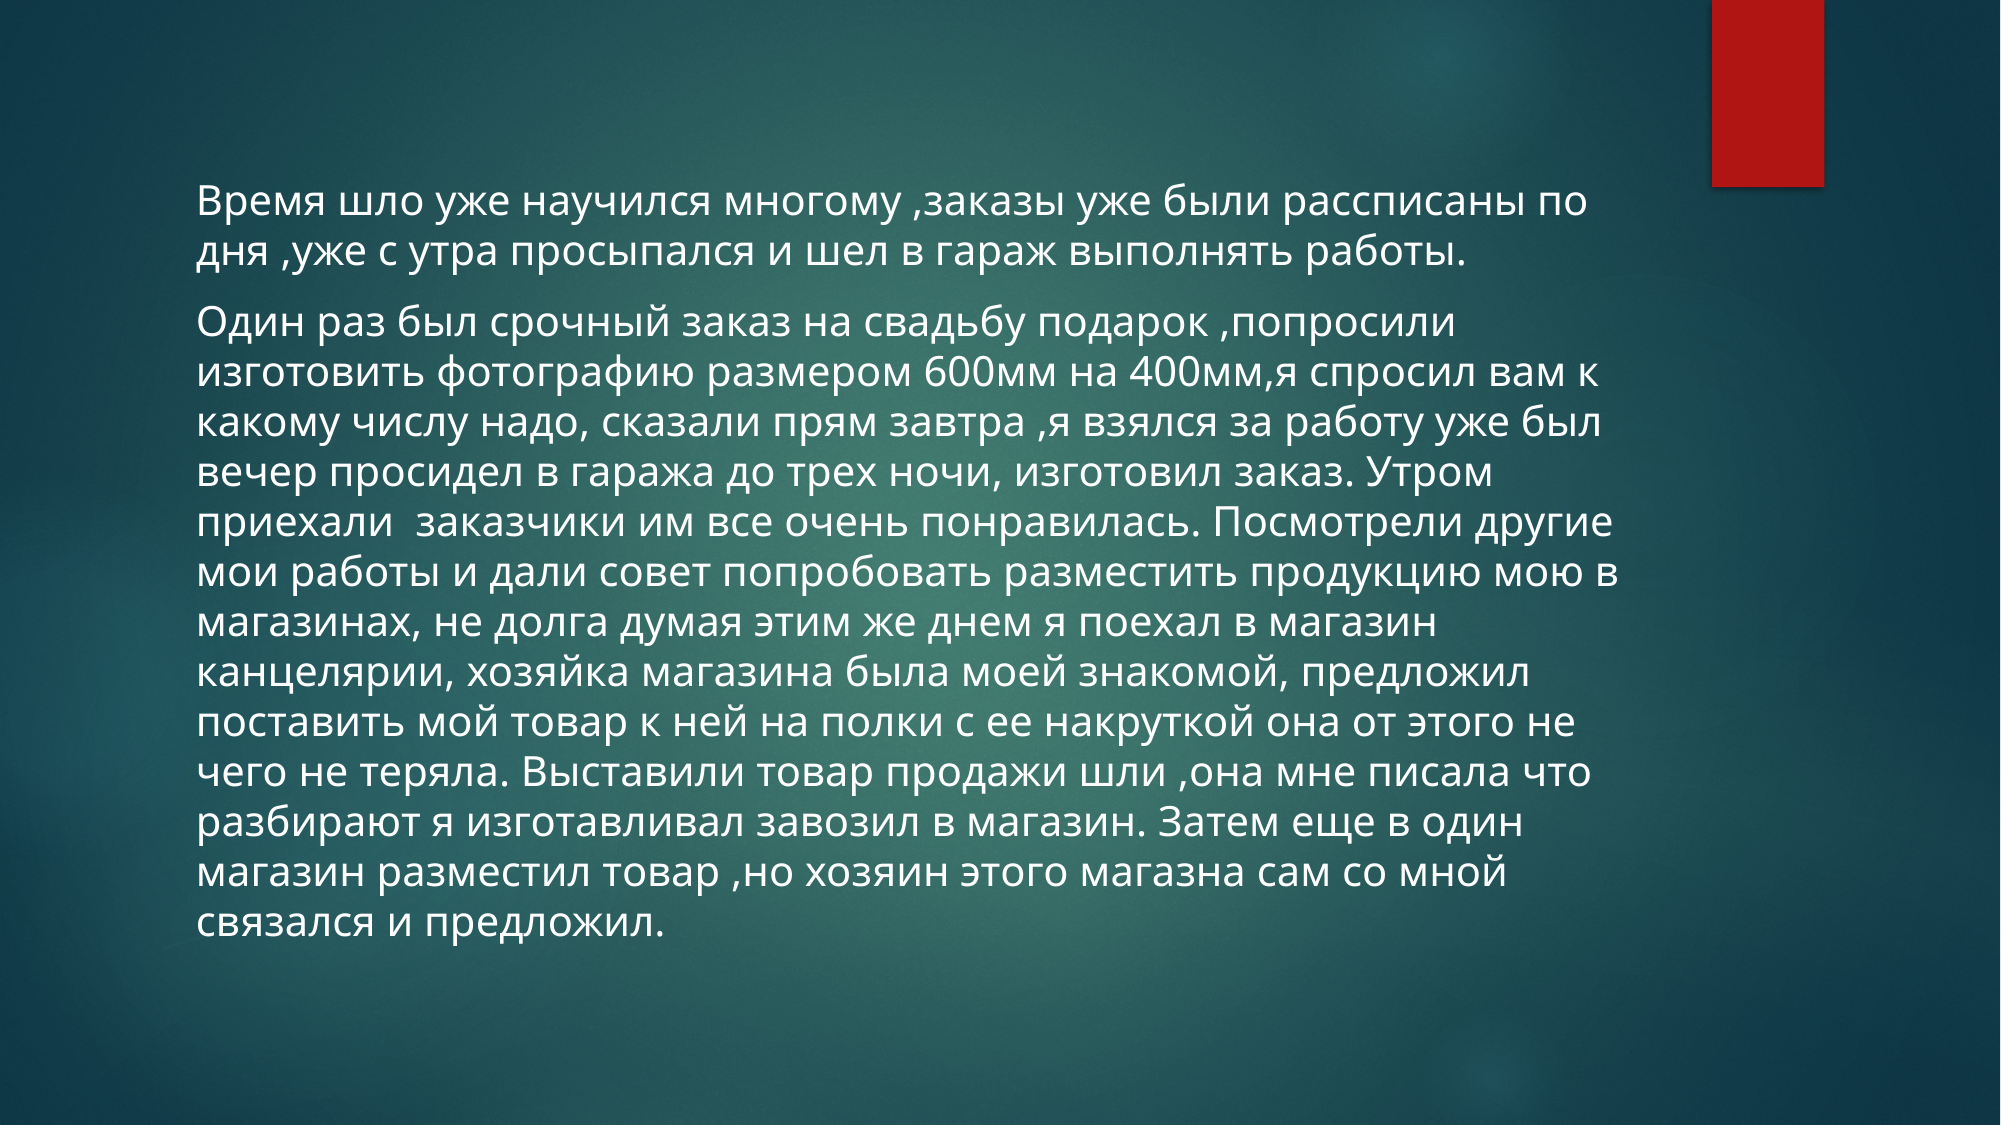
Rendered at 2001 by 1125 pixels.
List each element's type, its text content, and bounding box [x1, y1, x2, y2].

list Время шло уже научился многому ,заказы уже были рассписаны по дня ,уже с утра просыпался и шел в гараж выполнять работы. Один раз был срочный заказ на свадьбу подарок ,попросили изготовить фотографию размером 600мм на 400мм,я спросил вам к какому числу надо, сказали прям завтра ,я взялся за работу уже был вечер просидел в гаража до трех ночи, изготовил заказ. Утром приехали заказчики им все очень понравилась. Посмотрели другие мои работы и дали совет попробовать разместить продукцию мою в магазинах, не долга думая этим же днем я поехал в магазин канцелярии, хозяйка магазина была моей знакомой, предложил поставить мой товар к ней на полки с ее накруткой она от этого не чего не теряла. Выставили товар продажи шли ,она мне писала что разбирают я изготавливал завозил в магазин. Затем еще в один магазин разместил товар ,но хозяин этого магазна сам со мной связался и предложил. [181, 166, 1649, 1106]
picture [0, 0, 2001, 1125]
